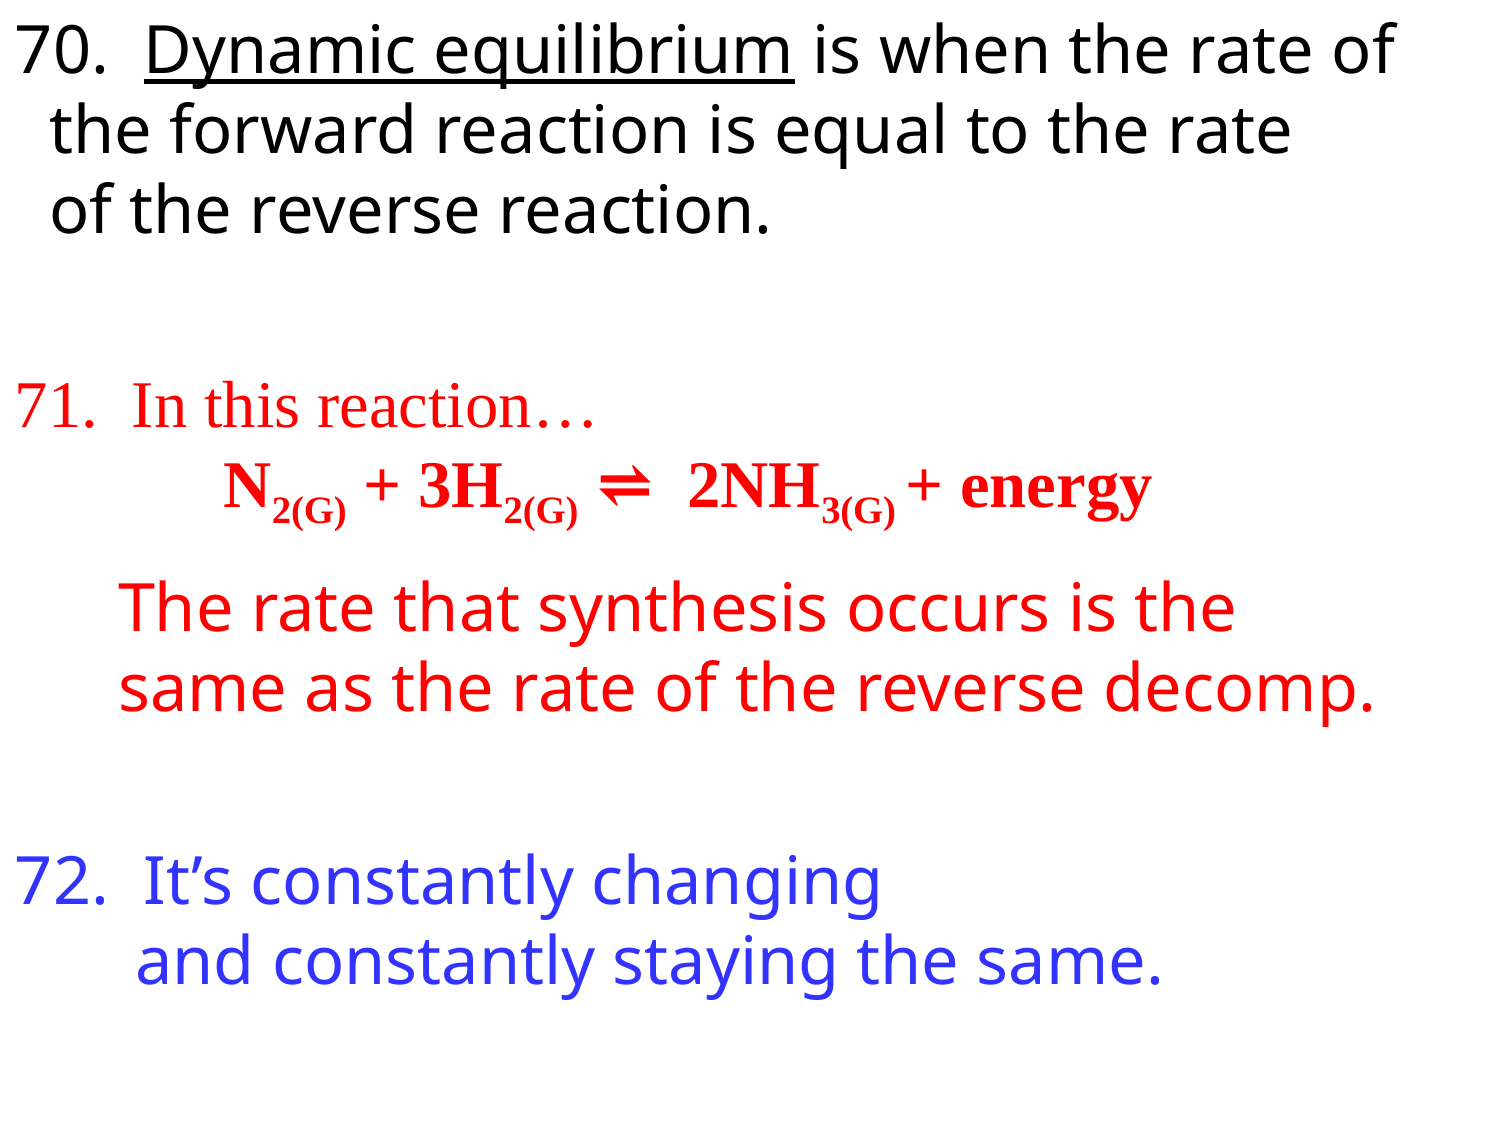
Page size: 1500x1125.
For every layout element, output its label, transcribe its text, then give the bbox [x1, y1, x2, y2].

text_box 70. Dynamic equilibrium is when the rate of the forward reaction is equal to the rate of the reverse reaction. In this reaction… N2(G) + 3H2(G) ⇌ 2NH3(G) + energy The rate that synthesis occurs is the same as the rate of the reverse decomp. 72. It’s constantly changing and constantly staying the same. [0, 0, 1500, 1006]
